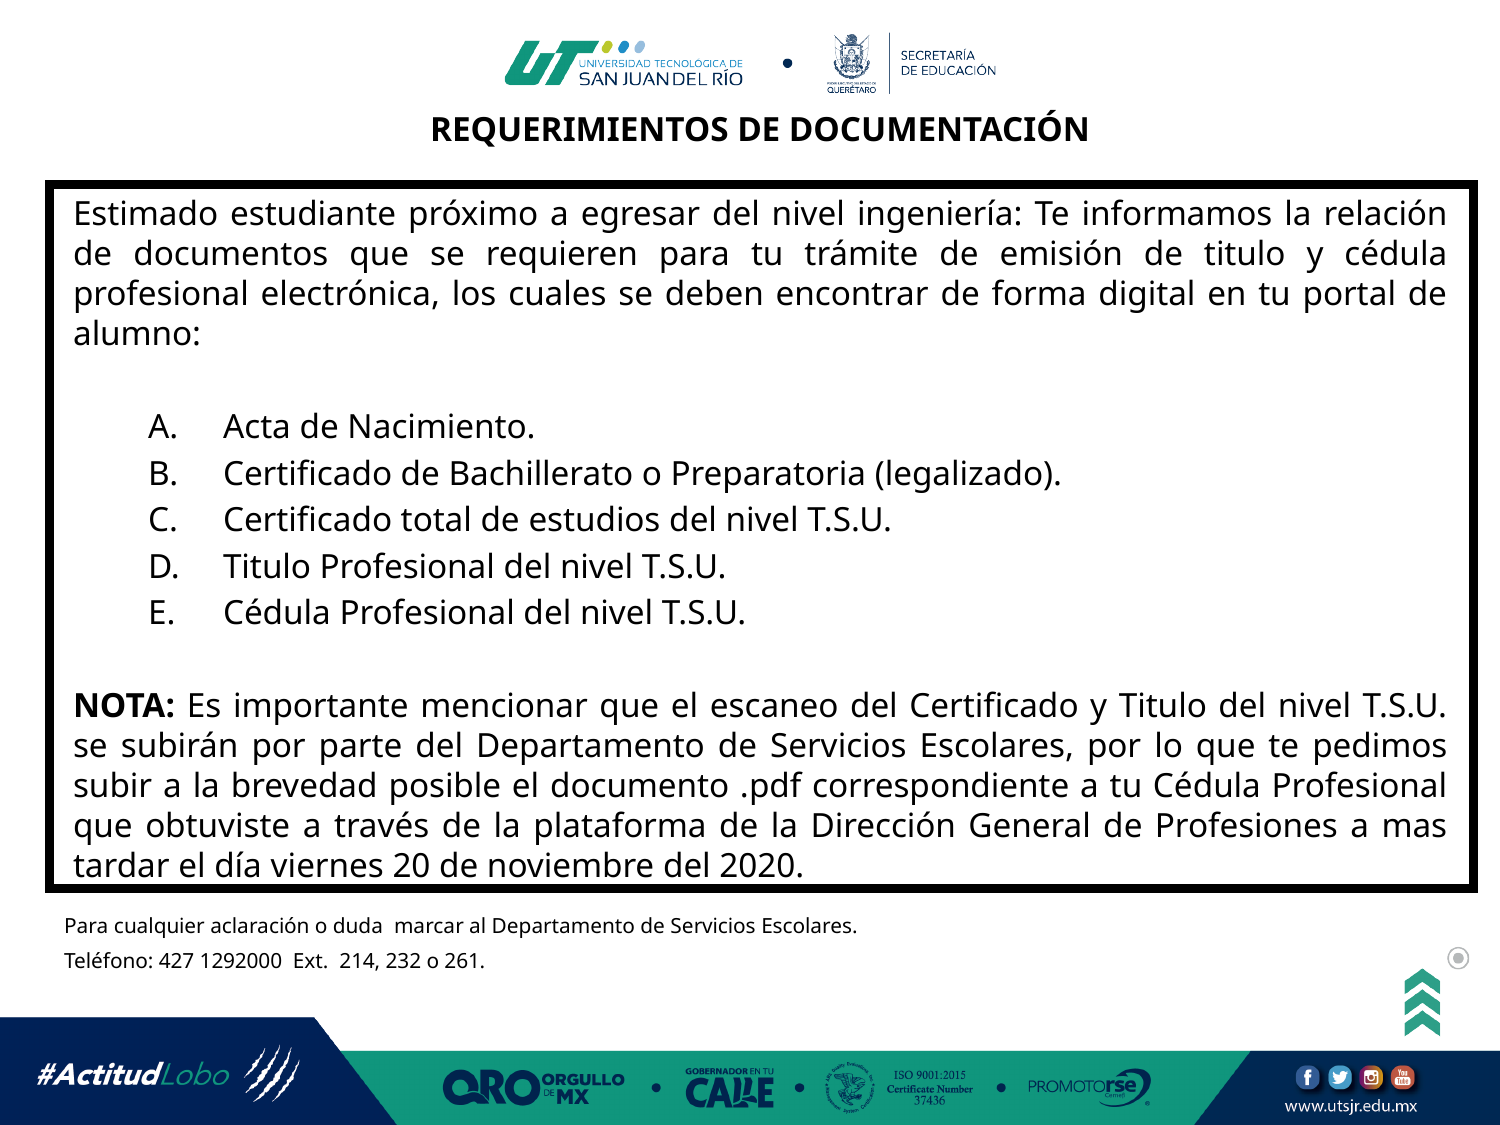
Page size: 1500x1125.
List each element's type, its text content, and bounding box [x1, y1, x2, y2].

text_box Para cualquier aclaración o duda marcar al Departamento de Servicios Escolares. Teléfono: 427 1292000 Ext. 214, 232 o 261. [49, 905, 875, 981]
title REQUERIMIENTOS DE DOCUMENTACIÓN [21, 97, 1500, 173]
text_box Estimado estudiante próximo a egresar del nivel ingeniería: Te informamos la relación de documentos que se requieren para tu trámite de emisión de titulo y cédula profesional electrónica, los cuales se deben encontrar de forma digital en tu portal de alumno: Acta de Nacimiento. Certificado de Bachillerato o Preparatoria (legalizado). Certificado total de estudios del nivel T.S.U. Titulo Profesional del nivel T.S.U. Cédula Profesional del nivel T.S.U. NOTA: Es importante mencionar que el escaneo del Certificado y Titulo del nivel T.S.U. se subirán por parte del Departamento de Servicios Escolares, por lo que te pedimos subir a la brevedad posible el documento .pdf correspondiente a tu Cédula Profesional que obtuviste a través de la plataforma de la Dirección General de Profesiones a mas tardar el día viernes 20 de noviembre del 2020. [49, 184, 1474, 889]
picture [0, 0, 1500, 126]
picture [0, 928, 1500, 1125]
